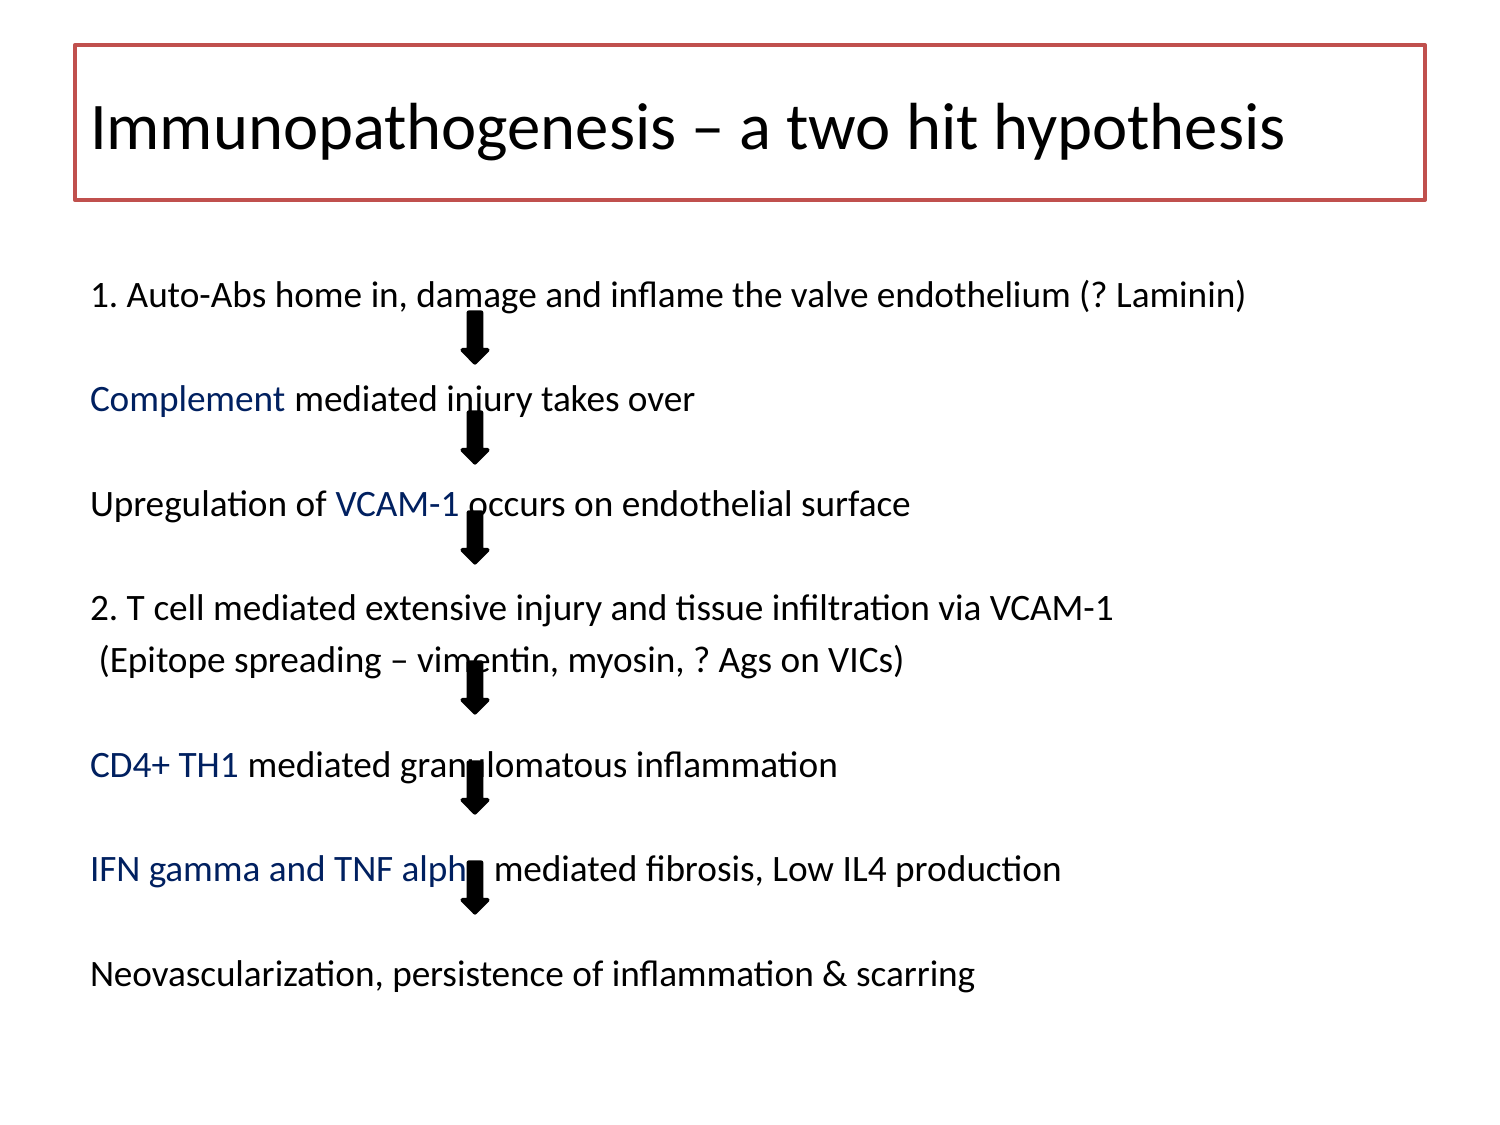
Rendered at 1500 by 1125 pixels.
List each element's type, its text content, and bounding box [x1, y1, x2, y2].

text_box [460, 310, 490, 365]
list 1. Auto-Abs home in, damage and inflame the valve endothelium (? Laminin) Complement mediated injury takes over Upregulation of VCAM-1 occurs on endothelial surface 2. T cell mediated extensive injury and tissue infiltration via VCAM-1 (Epitope spreading – vimentin, myosin, ? Ags on VICs) CD4+ TH1 mediated granulomatous inflammation IFN gamma and TNF alpha mediated fibrosis, Low IL4 production Neovascularization, persistence of inflammation & scarring [75, 262, 1425, 1005]
text_box [460, 860, 490, 915]
text_box [460, 410, 490, 465]
text_box [460, 510, 490, 565]
text_box [460, 660, 490, 715]
text_box [460, 760, 490, 815]
title Immunopathogenesis – a two hit hypothesis [73, 43, 1427, 202]
